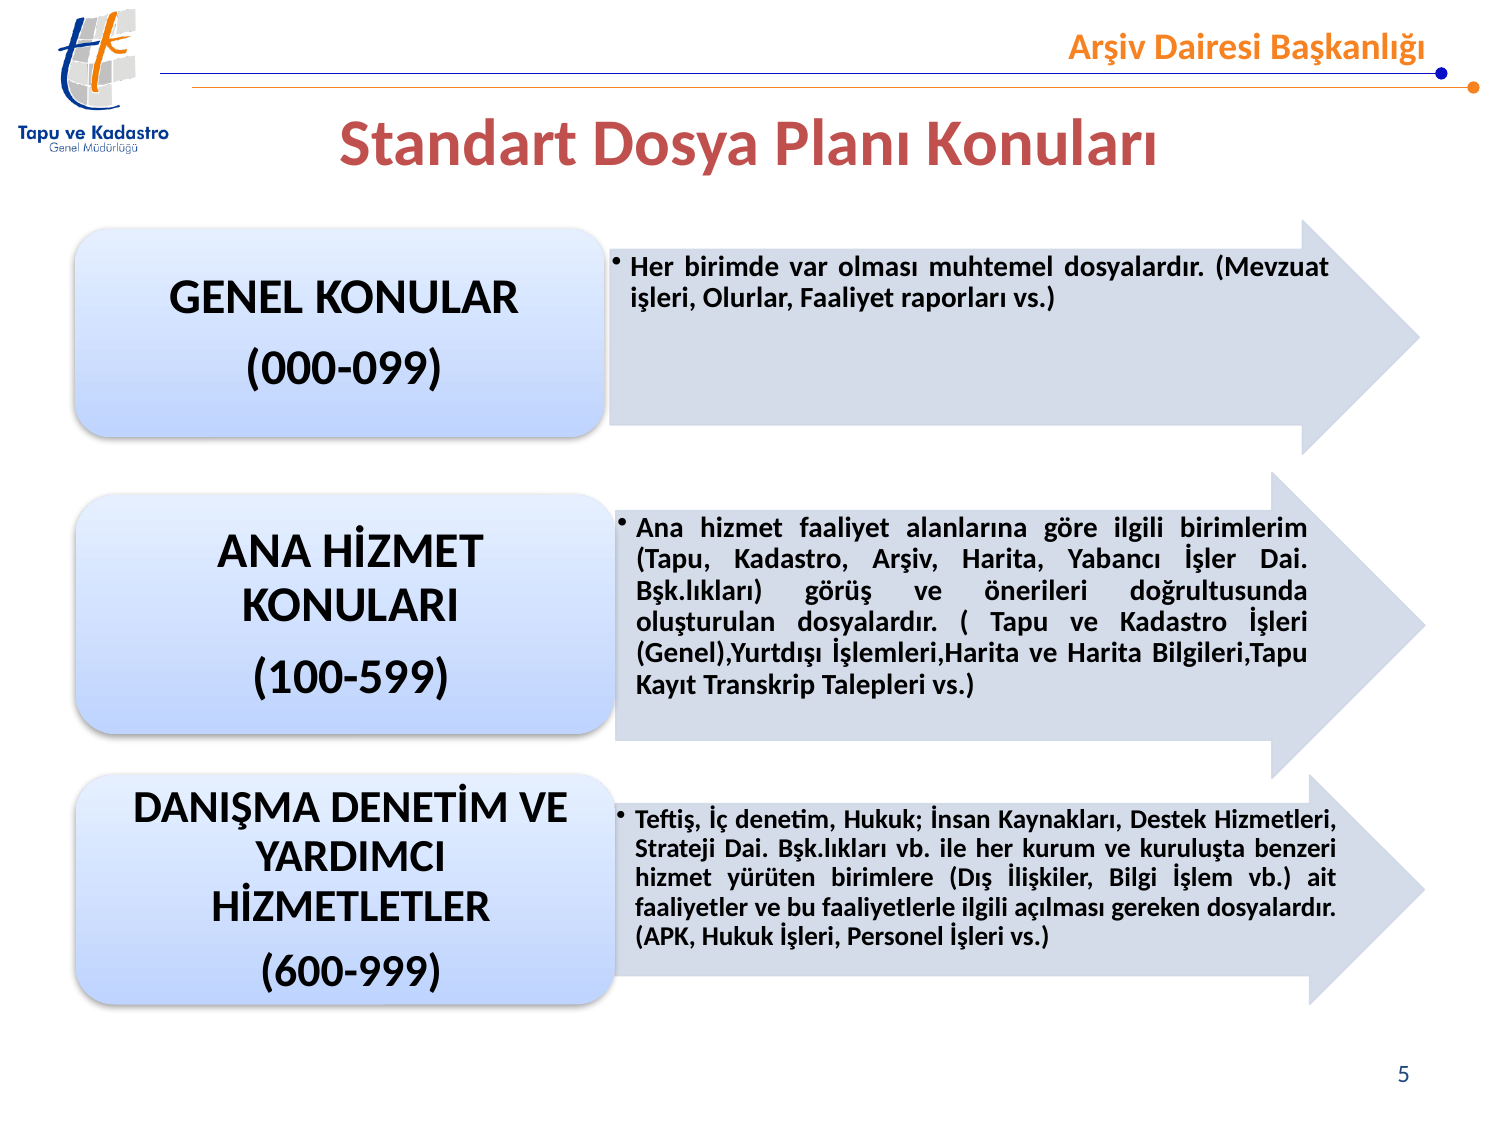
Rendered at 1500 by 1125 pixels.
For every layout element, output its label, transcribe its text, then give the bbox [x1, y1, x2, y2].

slide_number 5 [1074, 1042, 1425, 1103]
picture [12, 3, 176, 158]
title Standart Dosya Planı Konuları [75, 45, 1425, 219]
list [74, 219, 1426, 1006]
